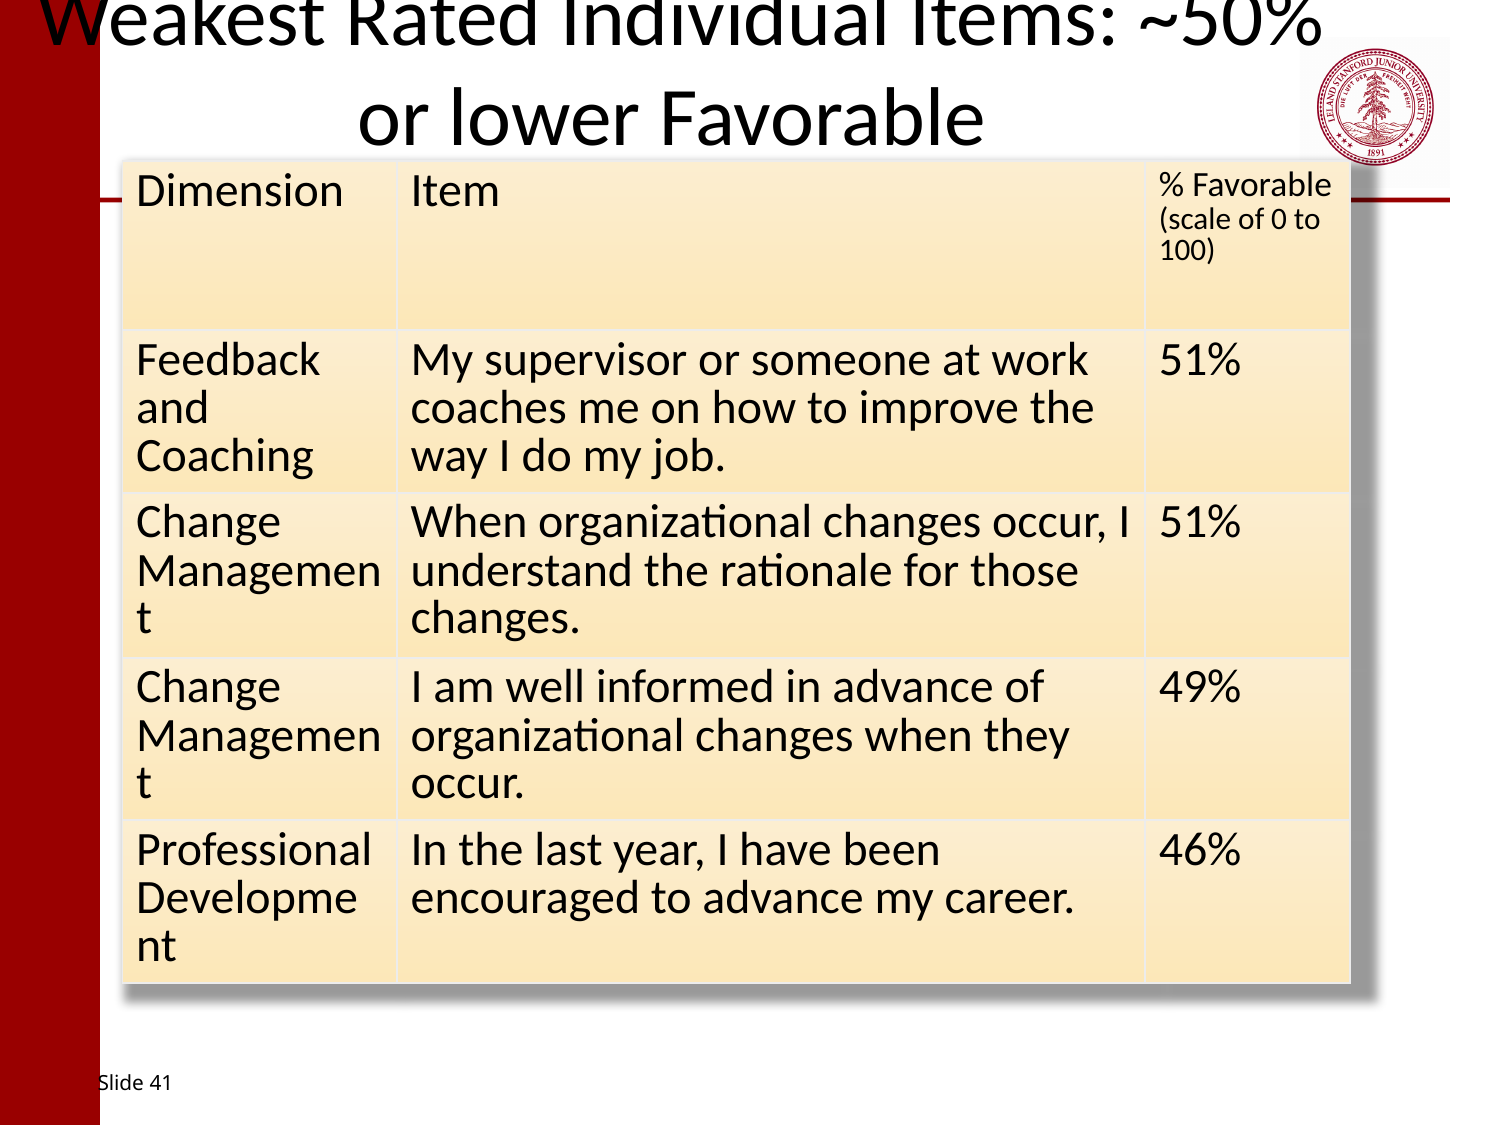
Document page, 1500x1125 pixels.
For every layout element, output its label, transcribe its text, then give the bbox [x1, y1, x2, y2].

table_cell 49% [1146, 659, 1349, 819]
table_header Dimension [123, 162, 396, 329]
table_header Item [398, 162, 1144, 329]
picture [1299, 37, 1450, 188]
table_cell 46% [1146, 821, 1349, 982]
table_cell I am well informed in advance of organizational changes when they occur. [398, 659, 1144, 819]
table_cell When organizational changes occur, I understand the rationale for those changes. [398, 494, 1144, 657]
title Weakest Rated Individual Items: ~50% or lower Favorable [12, 12, 1351, 113]
table_cell Change Management [123, 494, 396, 657]
table_cell Change Management [123, 659, 396, 819]
table_cell Feedback and Coaching [123, 331, 396, 492]
table_header % Favorable (scale of 0 to 100) [1146, 162, 1349, 329]
slide_number Slide 41 [82, 1062, 321, 1093]
table_cell 51% [1146, 331, 1349, 492]
table_cell 51% [1146, 494, 1349, 657]
table_cell Professional Development [123, 821, 396, 982]
table_cell In the last year, I have been encouraged to advance my career. [398, 821, 1144, 982]
table_cell My supervisor or someone at work coaches me on how to improve the way I do my job. [398, 331, 1144, 492]
